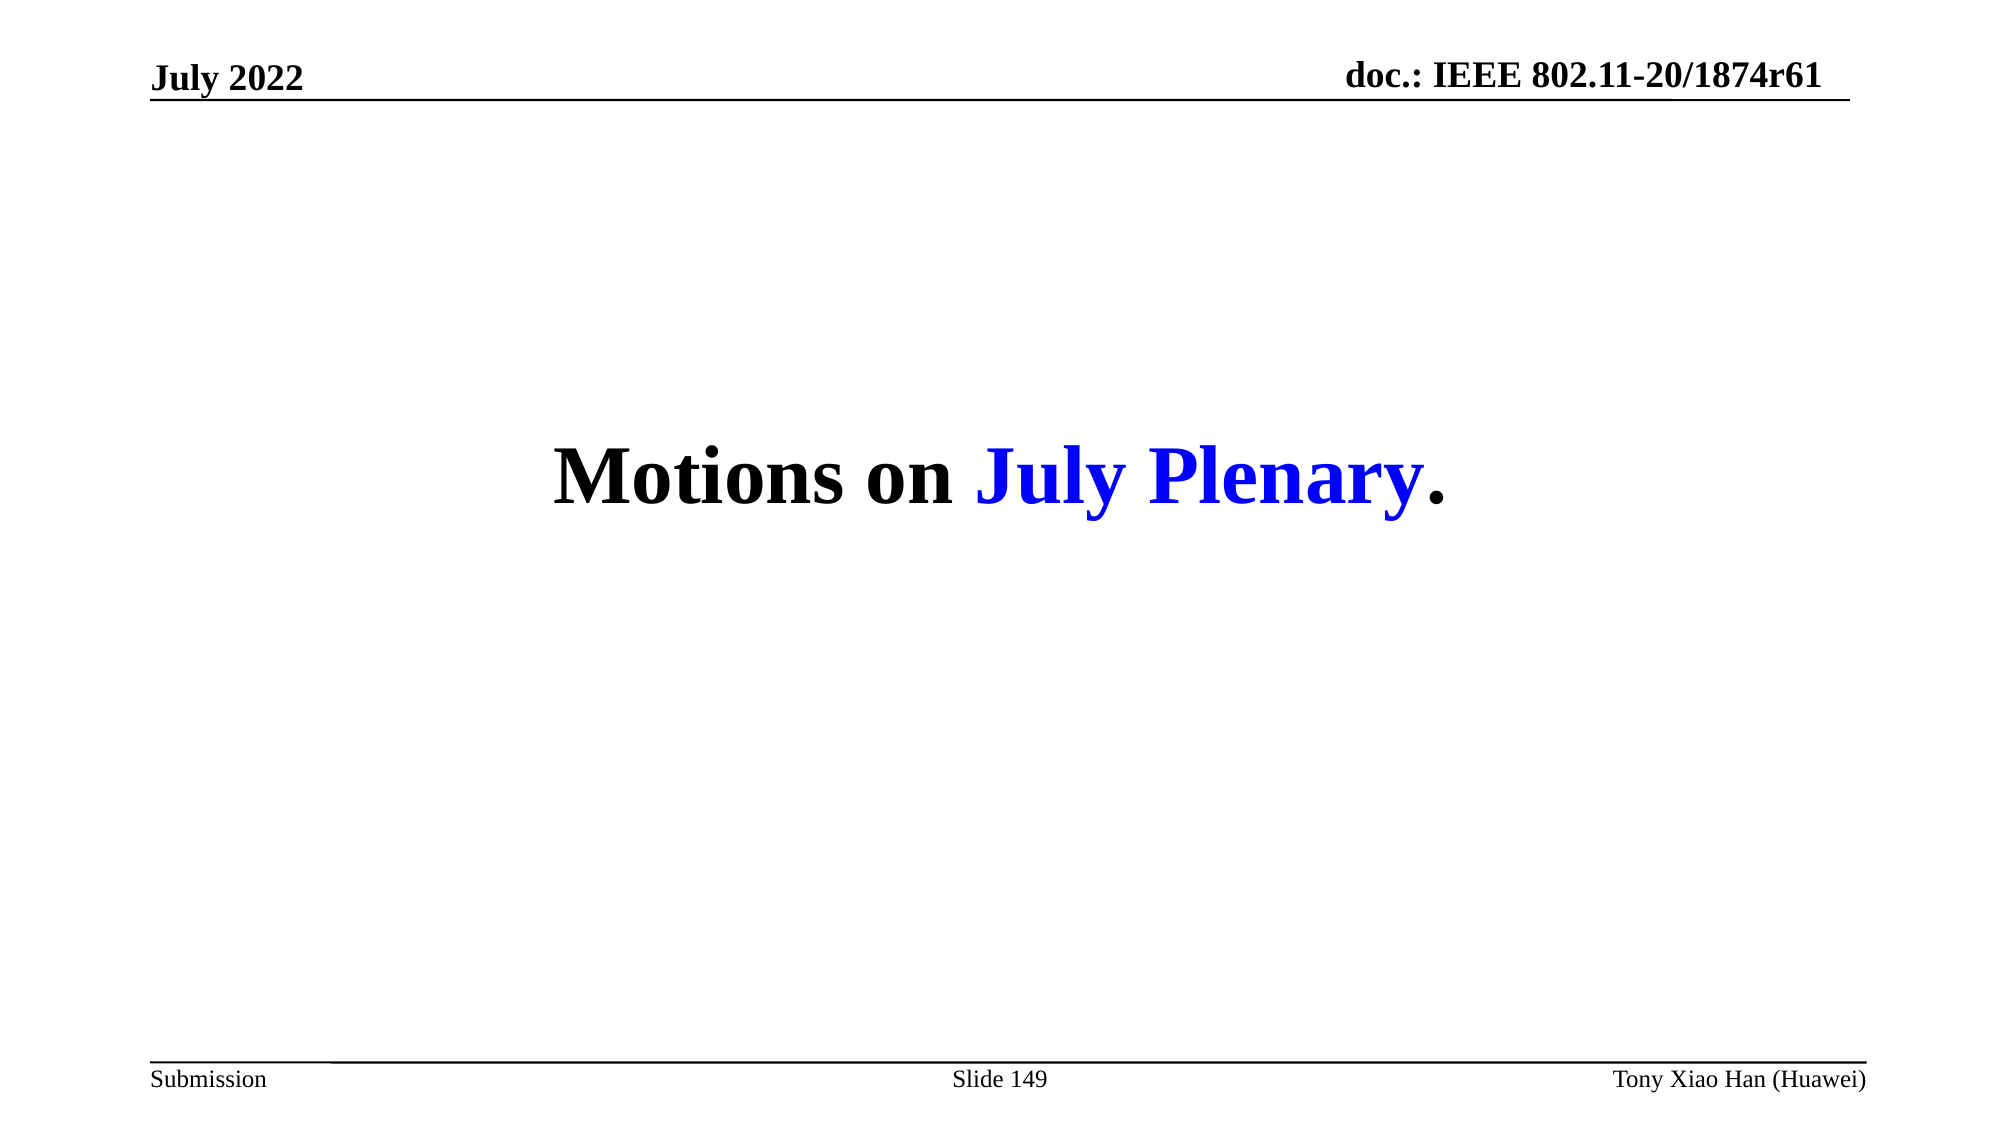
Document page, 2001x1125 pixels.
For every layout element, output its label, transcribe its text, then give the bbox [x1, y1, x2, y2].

text_box Motions on July Plenary. [331, 412, 1669, 950]
